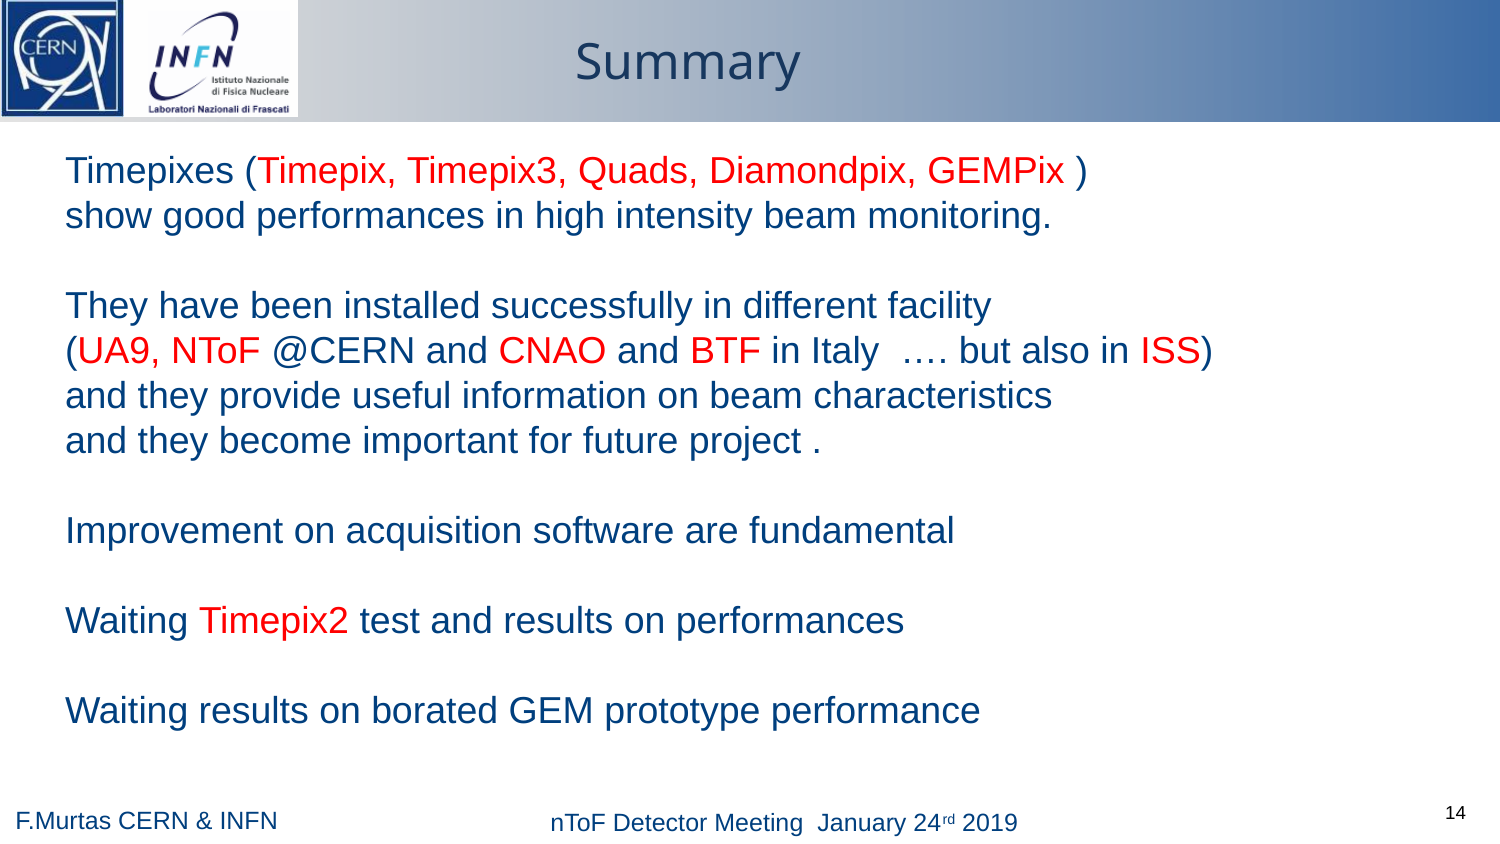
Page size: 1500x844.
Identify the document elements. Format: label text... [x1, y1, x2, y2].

picture [1, 0, 75, 117]
title Summary [75, 0, 1302, 118]
text_box Timepixes (Timepix, Timepix3, Quads, Diamondpix, GEMPix ) show good performances in high intensity beam monitoring. They have been installed successfully in different facility (UA9, NToF @CERN and CNAO and BTF in Italy …. but also in ISS) and they provide useful information on beam characteristics and they become important for future project . Improvement on acquisition software are fundamental Waiting Timepix2 test and results on performances Waiting results on borated GEM prototype performance [50, 138, 1229, 784]
